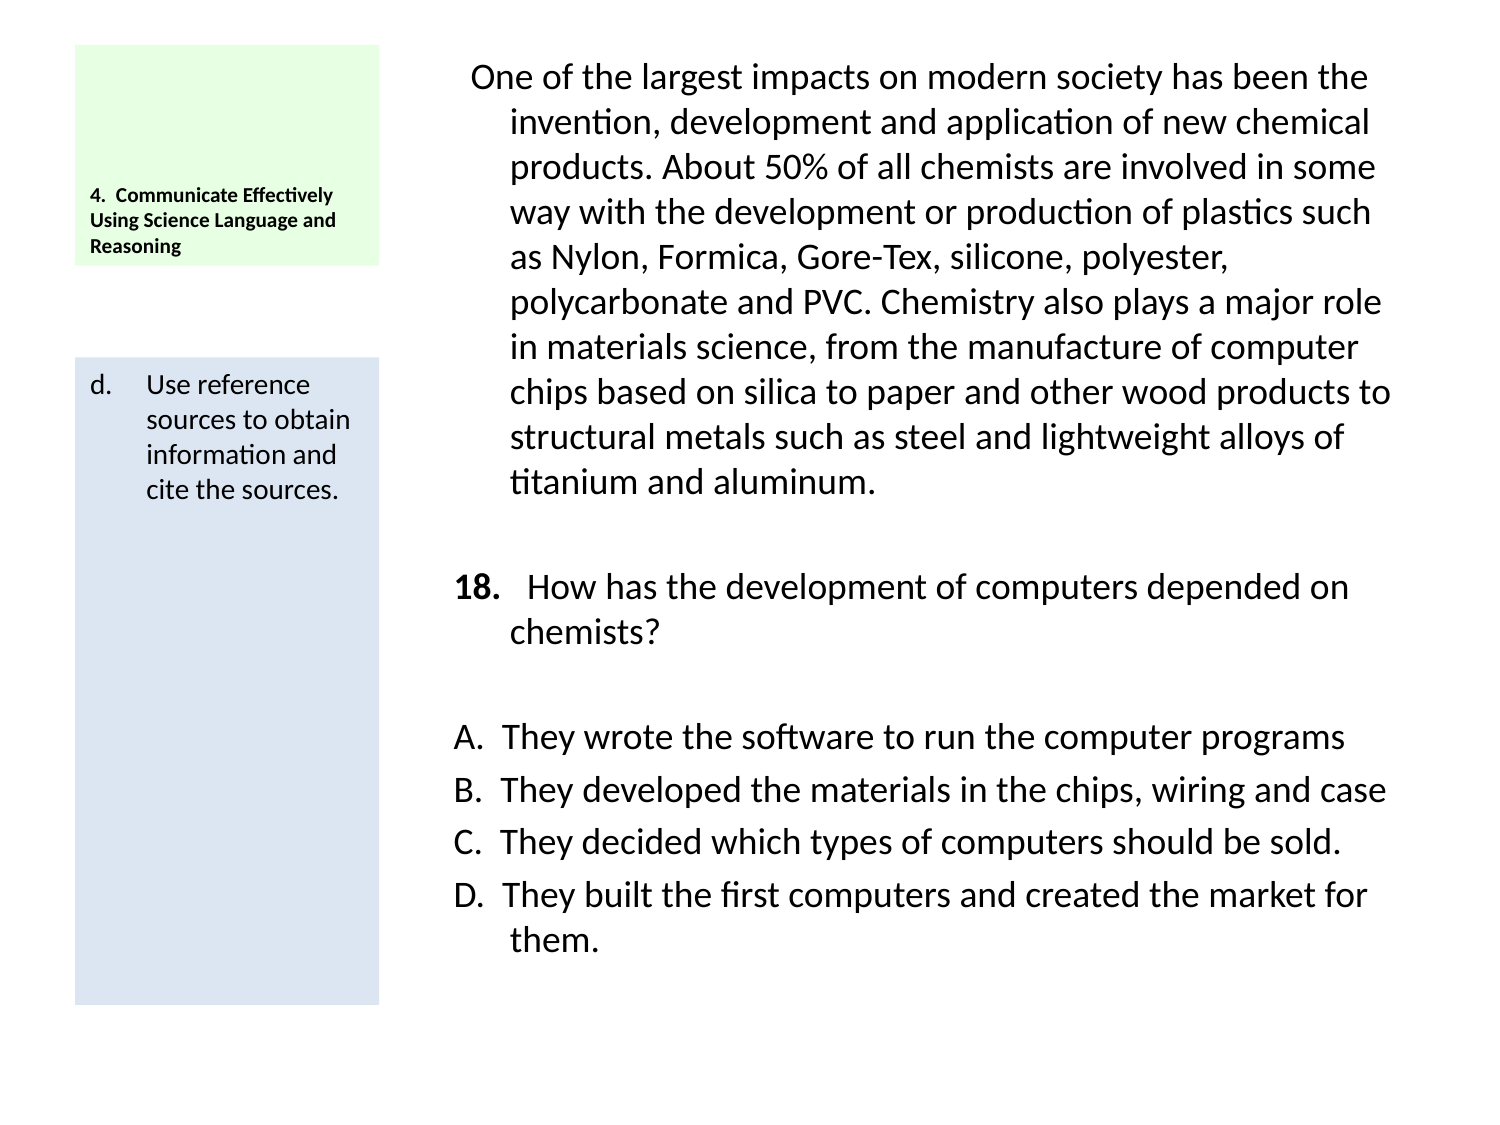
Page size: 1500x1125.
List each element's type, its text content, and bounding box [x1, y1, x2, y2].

list Use reference sources to obtain information and cite the sources. [75, 357, 380, 1005]
title 4. Communicate Effectively Using Science Language and Reasoning [75, 44, 380, 266]
list One of the largest impacts on modern society has been the invention, development and application of new chemical products. About 50% of all chemists are involved in some way with the development or production of plastics such as Nylon, Formica, Gore-Tex, silicone, polyester, polycarbonate and PVC. Chemistry also plays a major role in materials science, from the manufacture of computer chips based on silica to paper and other wood products to structural metals such as steel and lightweight alloys of titanium and aluminum. 18. How has the development of computers depended on chemists? A. They wrote the software to run the computer programs B. They developed the materials in the chips, wiring and case C. They decided which types of computers should be sold. D. They built the first computers and created the market for them. [438, 44, 1425, 1005]
